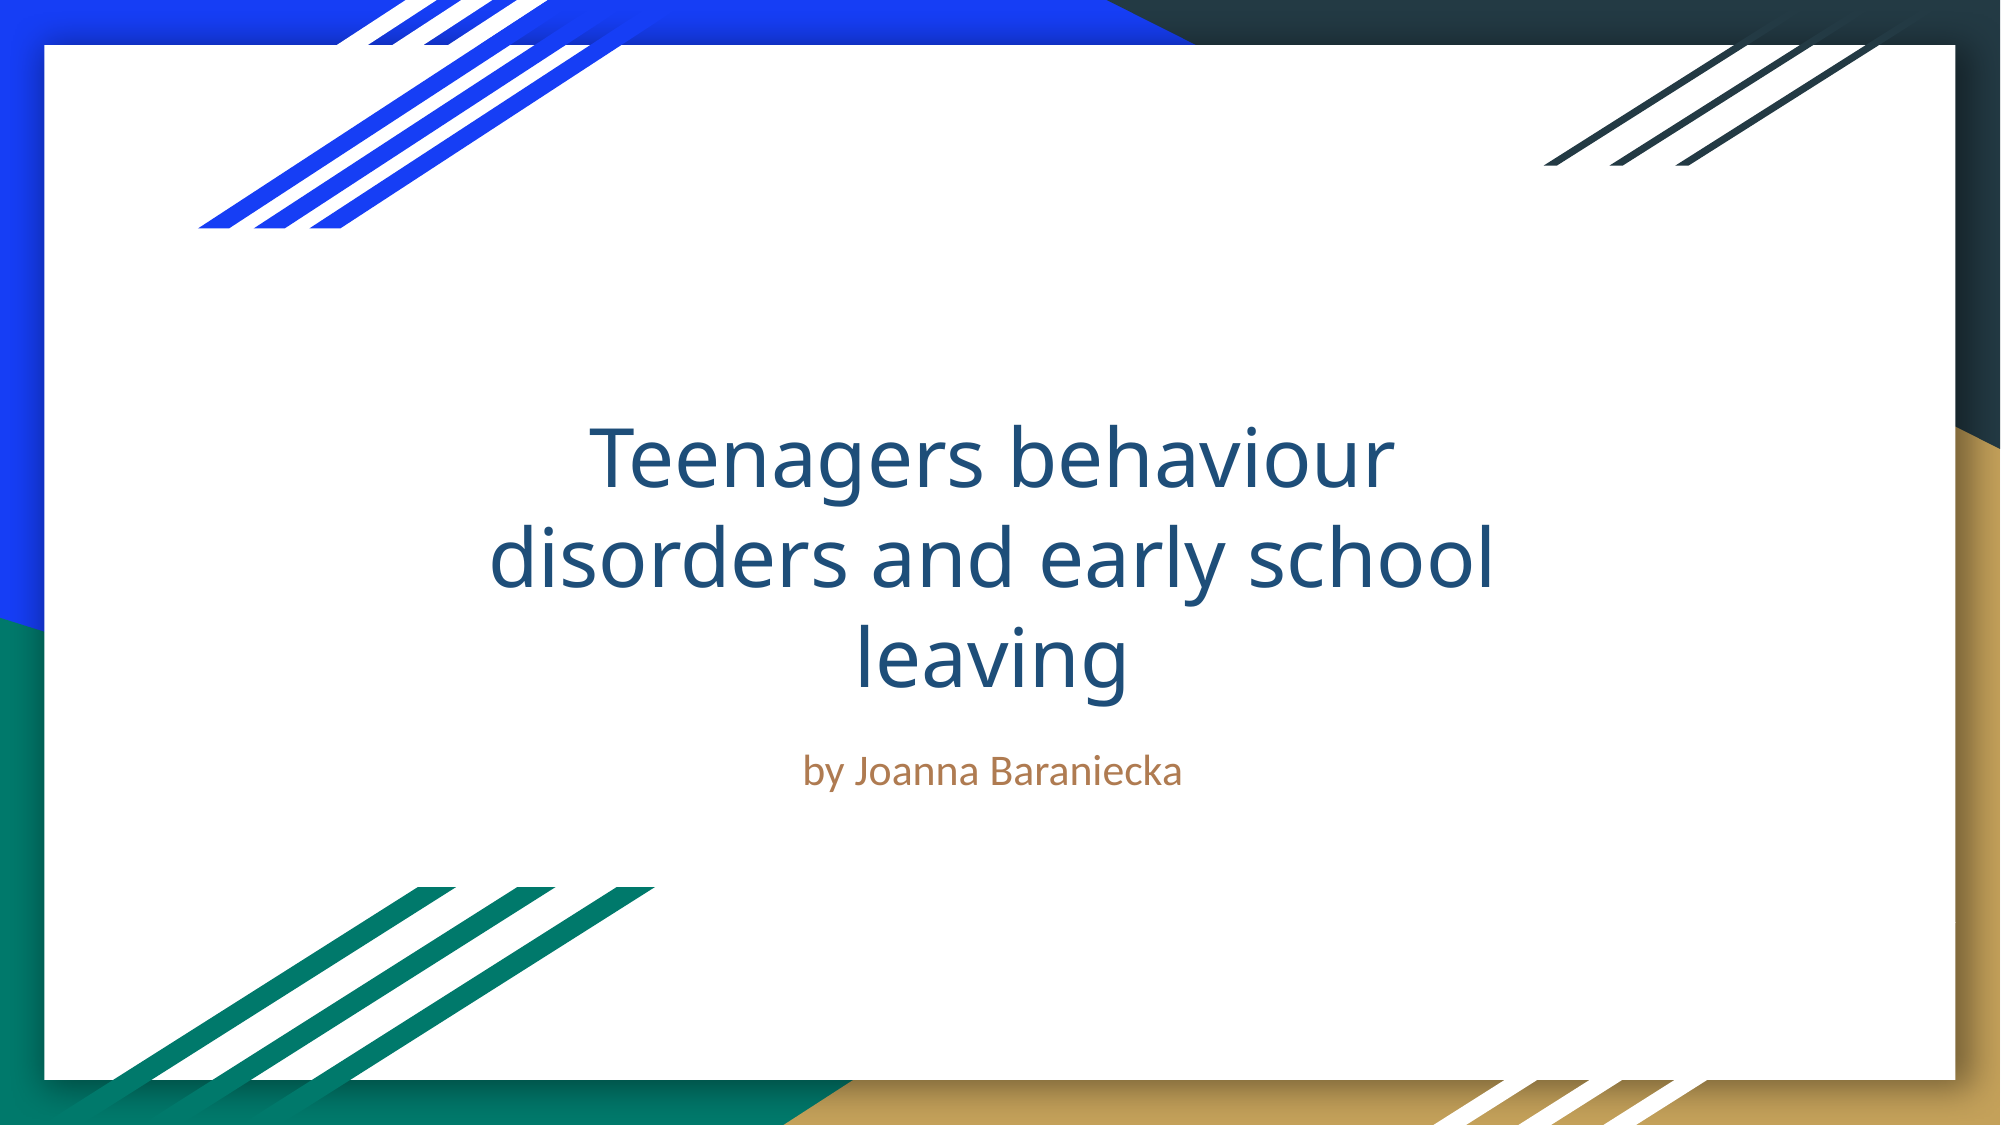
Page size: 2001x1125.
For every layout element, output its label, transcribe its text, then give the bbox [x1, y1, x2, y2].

title Teenagers behaviour disorders and early school leaving [406, 398, 1580, 716]
subtitle by Joanna Baraniecka [406, 746, 1580, 861]
